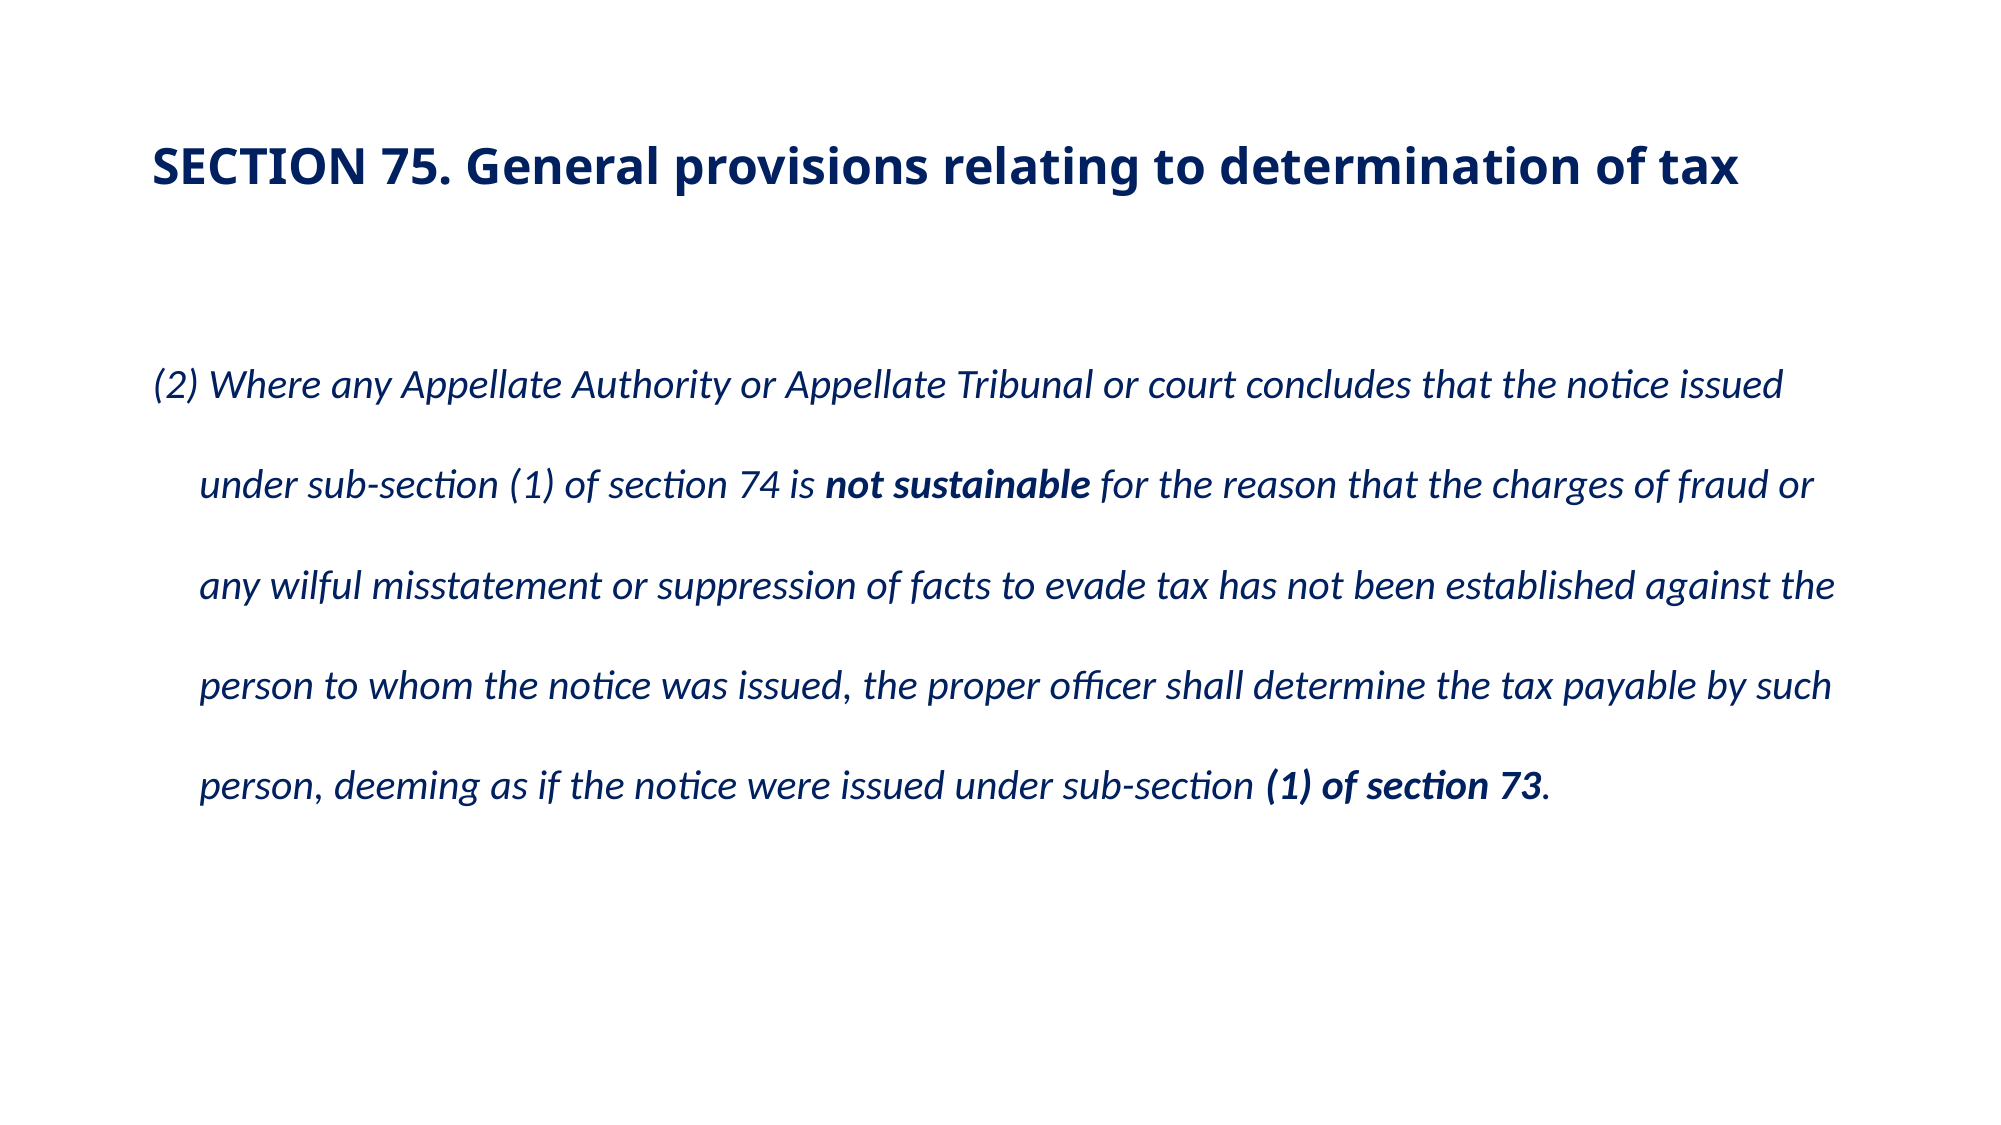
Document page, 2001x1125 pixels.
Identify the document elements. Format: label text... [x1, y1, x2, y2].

list (2) Where any Appellate Authority or Appellate Tribunal or court concludes that the notice issued under sub-section (1) of section 74 is not sustainable for the reason that the charges of fraud or any wilful misstatement or suppression of facts to evade tax has not been established against the person to whom the notice was issued, the proper officer shall determine the tax payable by such person, deeming as if the notice were issued under sub-section (1) of section 73. [137, 299, 1863, 1014]
title SECTION 75. General provisions relating to determination of tax [137, 59, 1863, 278]
